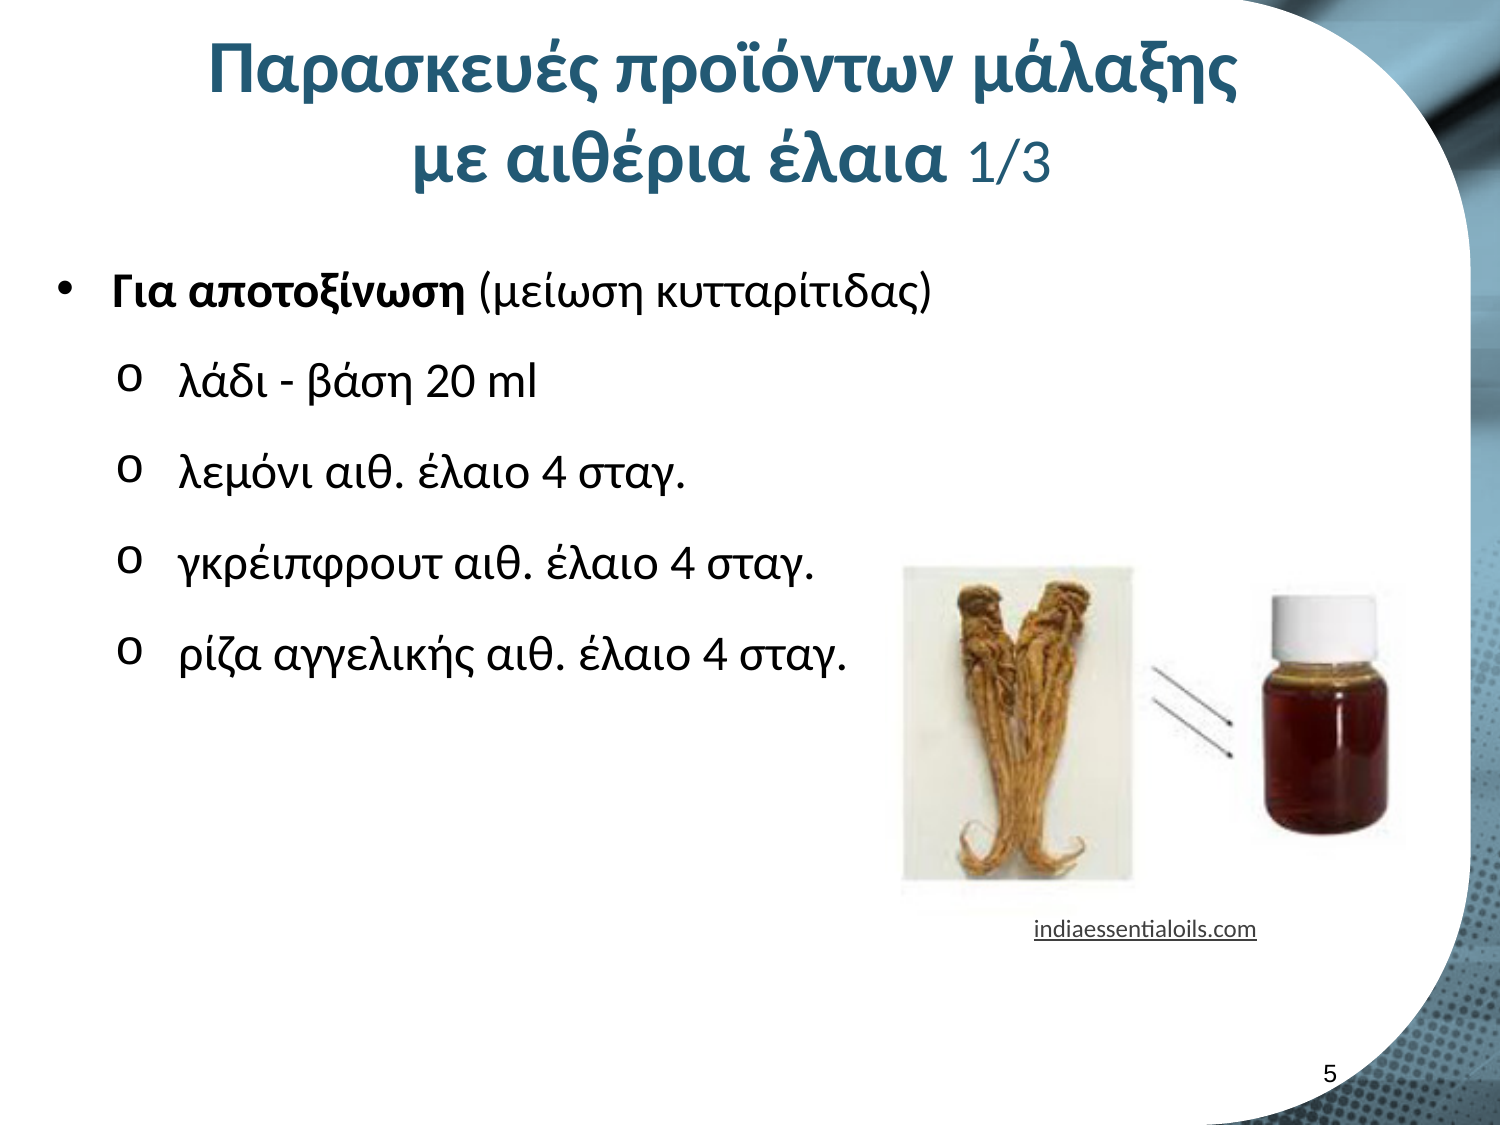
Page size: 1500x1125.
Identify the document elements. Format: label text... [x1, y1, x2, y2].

slide_number 4 [1074, 1042, 1353, 1103]
list Για αποτοξίνωση (μείωση κυτταρίτιδας) λάδι - βάση 20 ml λεμόνι αιθ. έλαιο 4 σταγ. γκρέιπφρουτ αιθ. έλαιο 4 σταγ. ρίζα αγγελικής αιθ. έλαιο 4 σταγ. [41, 243, 1425, 1071]
picture [885, 455, 1406, 977]
title Παρασκευές προϊόντων μάλαξης με αιθέρια έλαια 1/3 [41, 19, 1424, 197]
